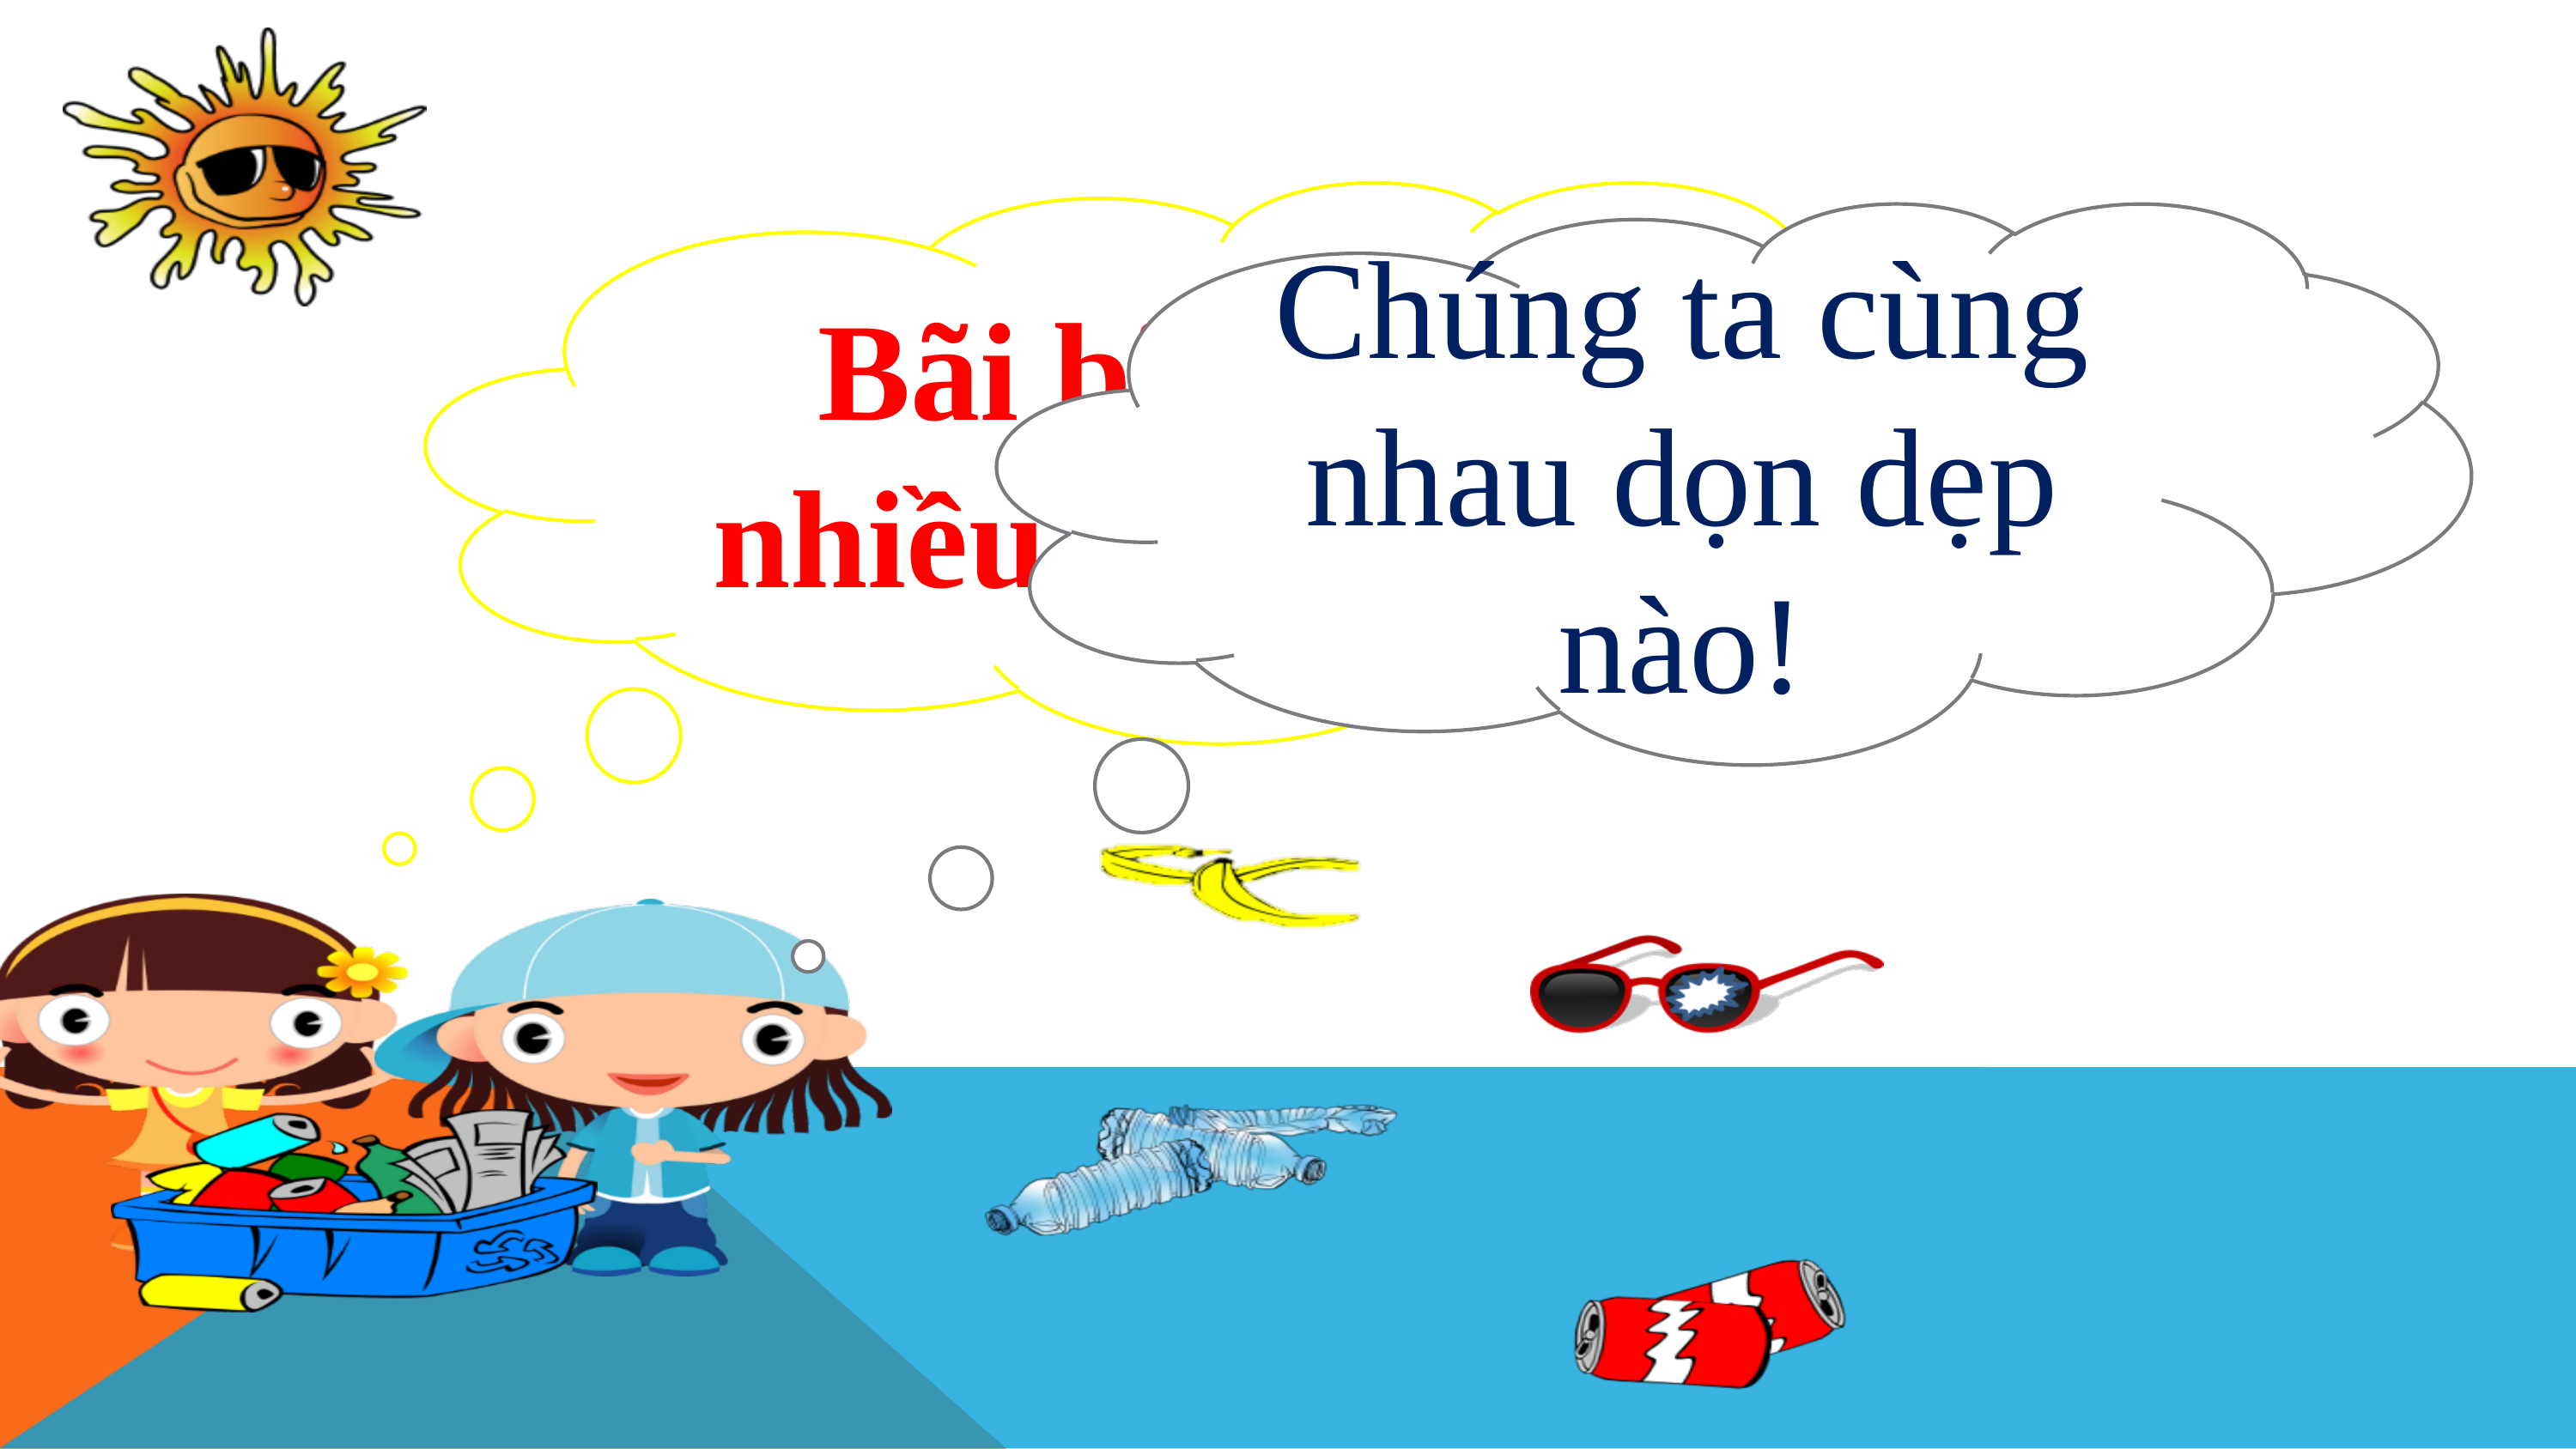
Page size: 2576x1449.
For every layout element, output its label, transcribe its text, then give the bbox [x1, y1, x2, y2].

picture [983, 1044, 1422, 1263]
text_box Bãi biển có nhiều rác quá! [585, 687, 683, 785]
text_box Chúng ta cùng nhau dọn dẹp nào! [994, 202, 2474, 767]
text_box Bãi biển có nhiều rác quá! [382, 831, 417, 866]
picture [1569, 1251, 1858, 1393]
picture [62, 27, 427, 306]
picture [0, 894, 892, 1313]
picture [1529, 917, 1884, 1051]
picture [1094, 840, 1388, 931]
text_box Chúng ta cùng nhau dọn dẹp nào! [1093, 737, 1191, 835]
text_box Bãi biển có nhiều rác quá! [423, 180, 1787, 746]
text_box Chúng ta cùng nhau dọn dẹp nào! [927, 845, 994, 912]
text_box Bãi biển có nhiều rác quá! [470, 766, 536, 833]
